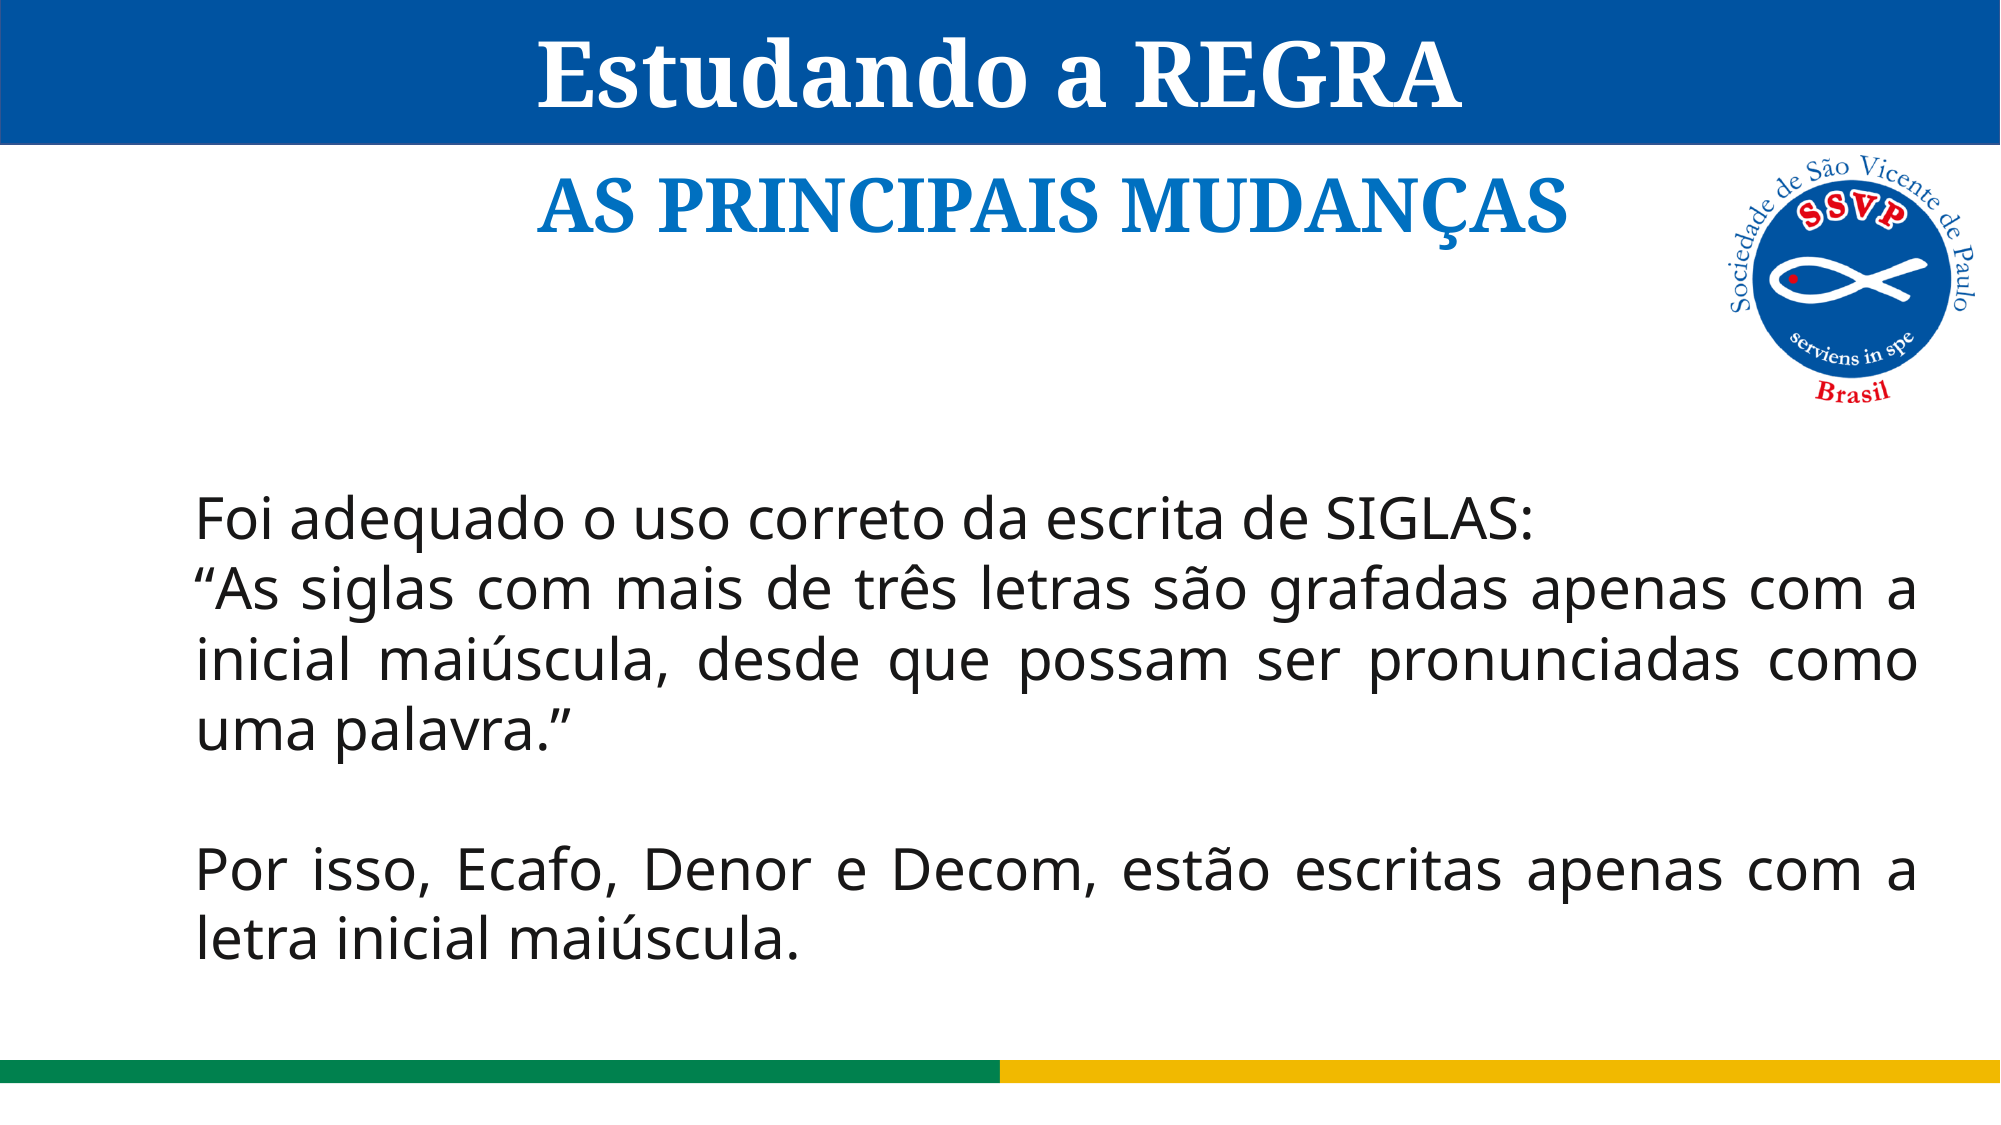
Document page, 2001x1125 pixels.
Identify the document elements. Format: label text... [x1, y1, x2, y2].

picture [1728, 155, 1975, 403]
text_box Foi adequado o uso correto da escrita de SIGLAS: “As siglas com mais de três letras são grafadas apenas com a inicial maiúscula, desde que possam ser pronunciadas como uma palavra.” Por isso, Ecafo, Denor e Decom, estão escritas apenas com a letra inicial maiúscula. [106, 474, 1935, 999]
text_box AS PRINCIPAIS MUDANÇAS [106, 136, 2000, 255]
text_box Estudando a REGRA [0, 0, 2000, 145]
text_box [0, 1050, 2000, 1092]
